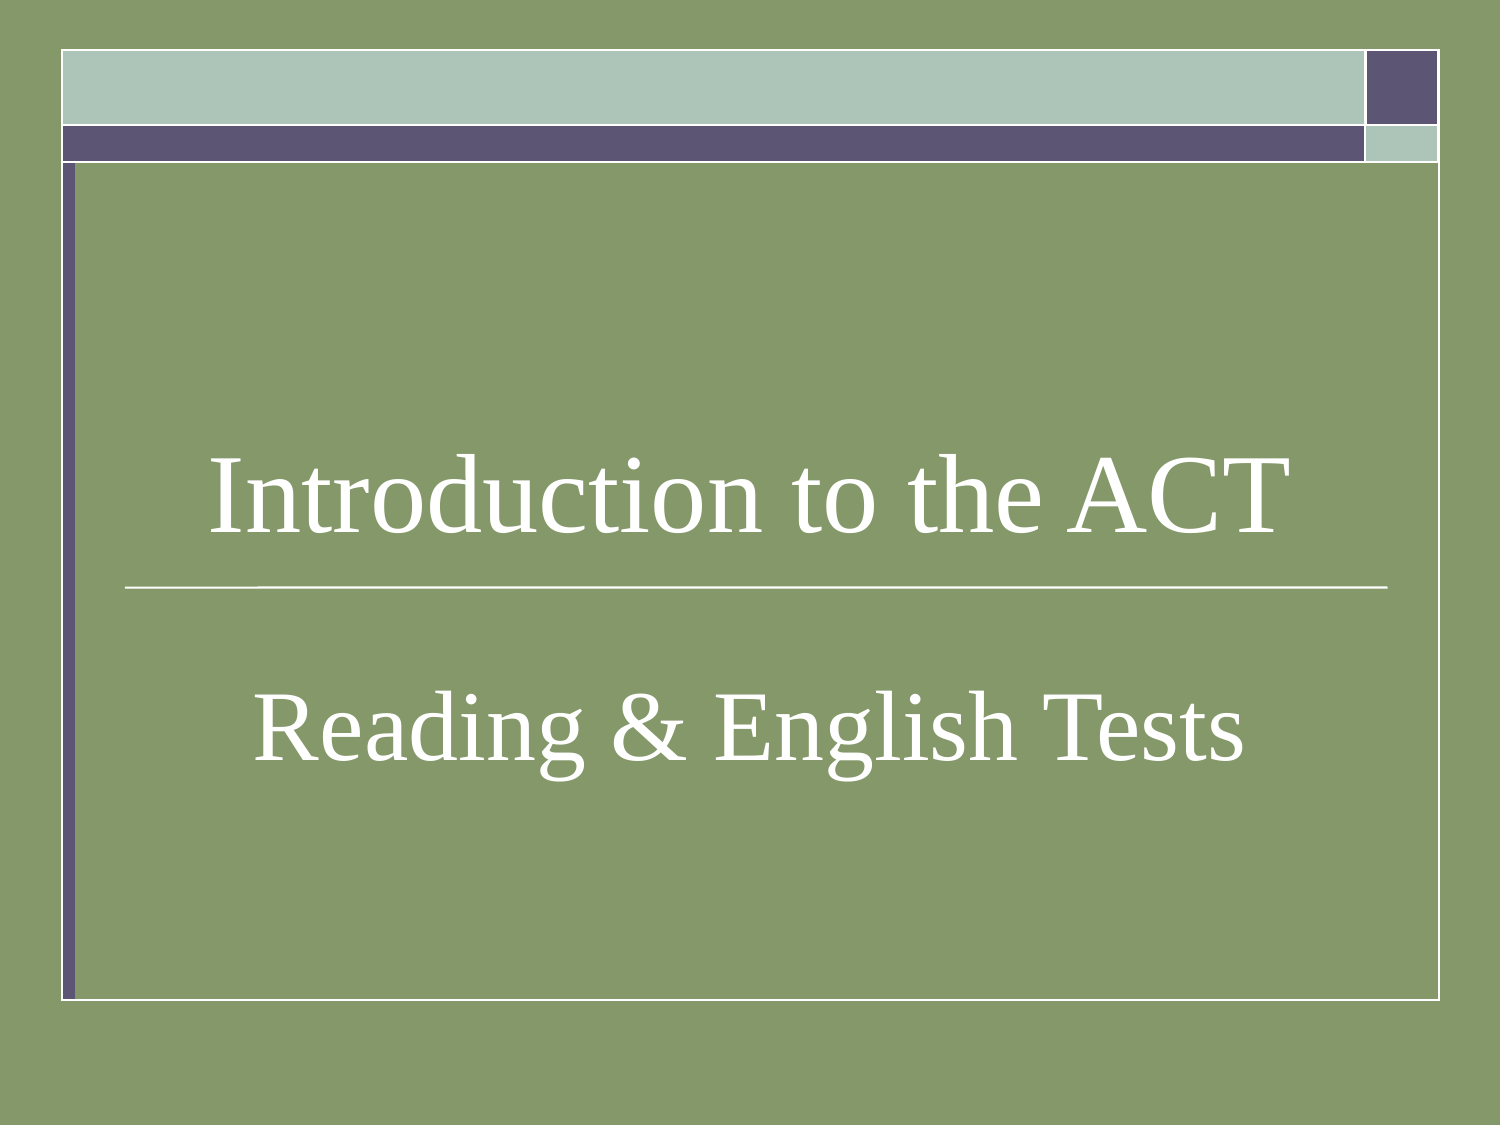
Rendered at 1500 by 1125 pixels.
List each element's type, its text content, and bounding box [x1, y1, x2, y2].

title Introduction to the ACT [74, 387, 1426, 563]
text_box Reading & English Tests [74, 612, 1425, 788]
